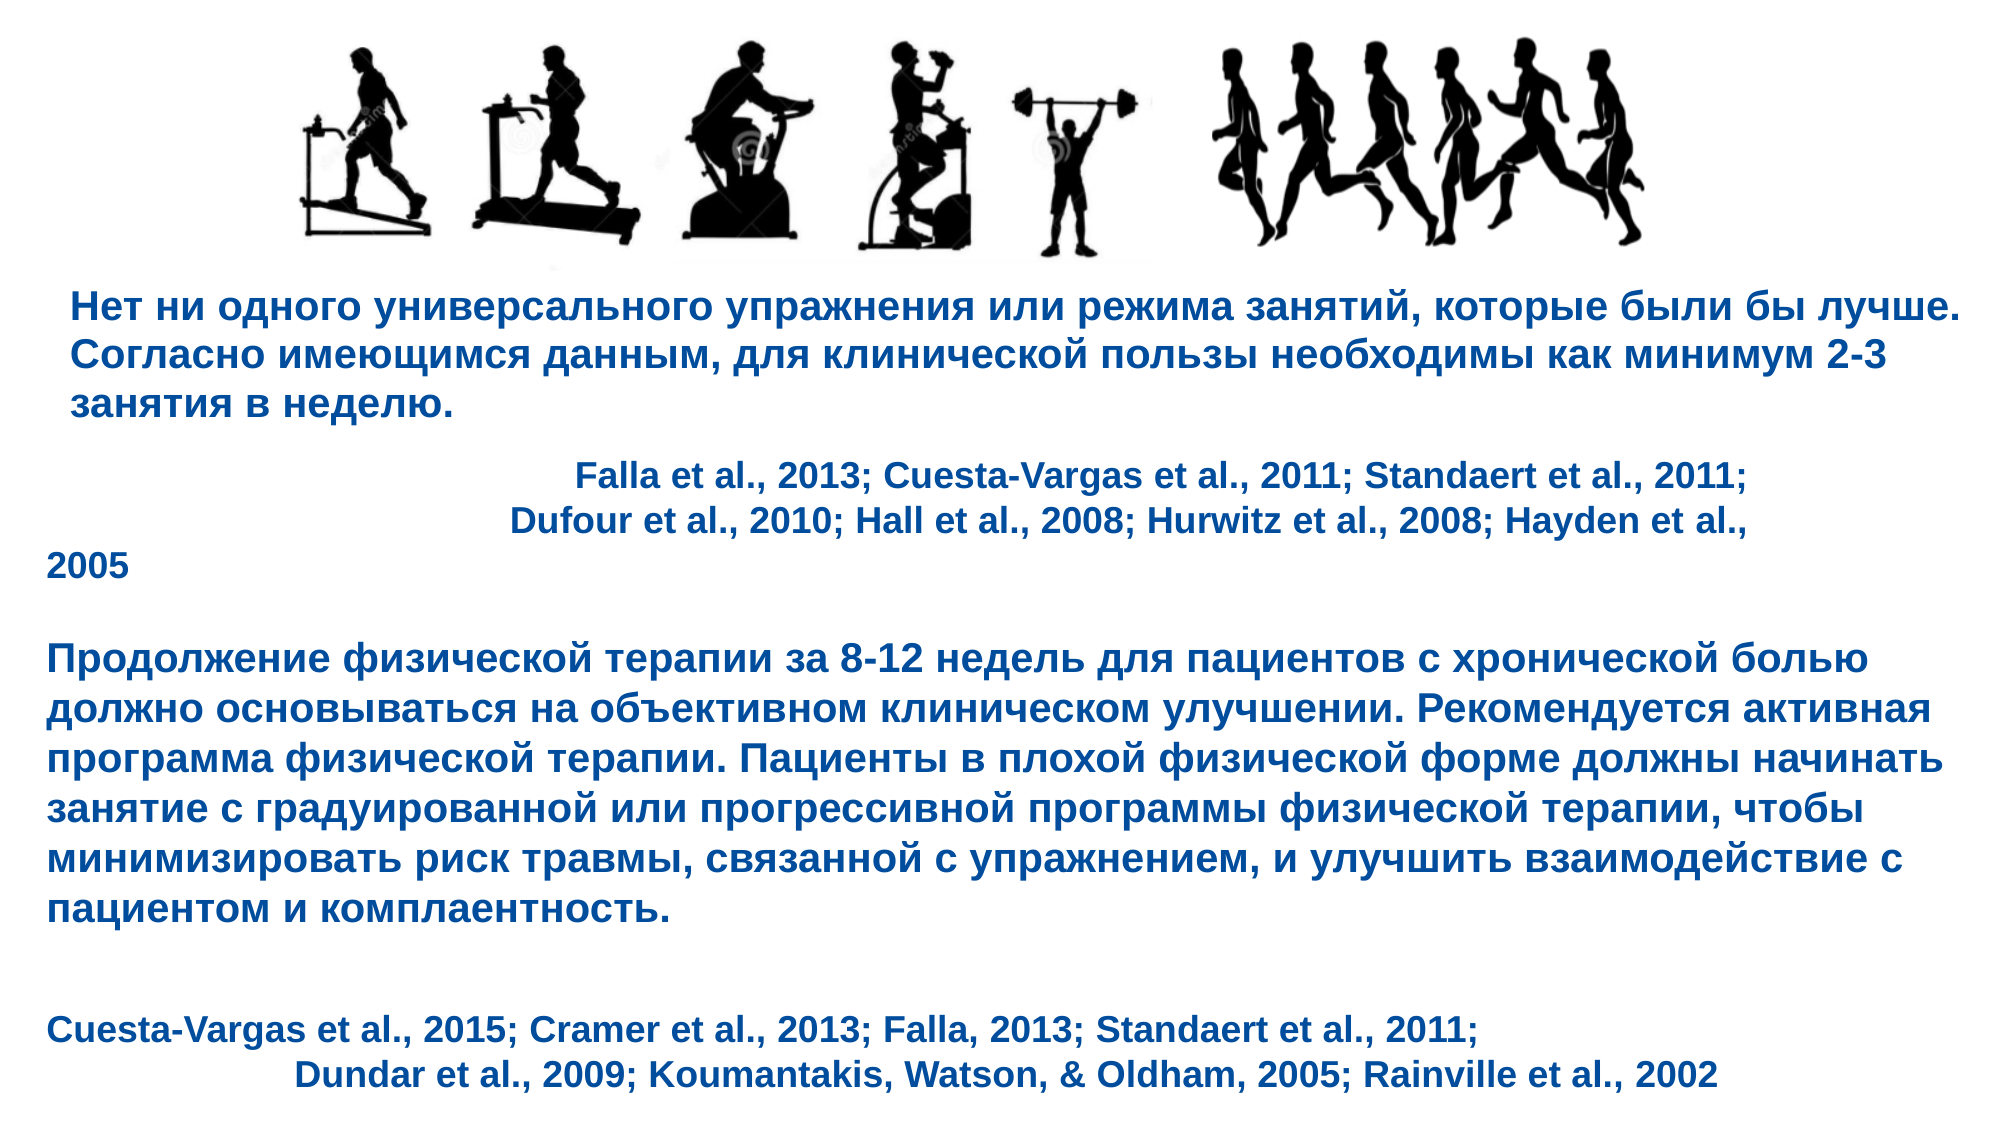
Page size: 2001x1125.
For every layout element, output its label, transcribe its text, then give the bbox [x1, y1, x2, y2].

text_box Нет ни одного универсального упражнения или режима занятий, которые были бы лучше. Согласно имеющимся данным, для клинической пользы необходимы как минимум 2-3 занятия в неделю. Falla et al., 2013; Cuesta-Vargas et al., 2011; Standaert et al., 2011; Dufour et al., 2010; Hall et al., 2008; Hurwitz et al., 2008; Hayden et al., 2005 Продолжение физической терапии за 8-12 недель для пациентов с хронической болью должно основываться на объективном клиническом улучшении. Рекомендуется активная программа физической терапии. Пациенты в плохой физической форме должны начинать занятие с градуированной или прогрессивной программы физической терапии, чтобы минимизировать риск травмы, связанной с упражнением, и улучшить взаимодействие с пациентом и комплаентность. Cuesta-Vargas et al., 2015; Cramer et al., 2013; Falla, 2013; Standaert et al., 2011; Dundar et al., 2009; Koumantakis, Watson, & Oldham, 2005; Rainville et al., 2002 [46, 280, 1973, 1096]
picture [673, 29, 1156, 266]
picture [1210, 32, 1647, 253]
picture [269, 35, 672, 272]
